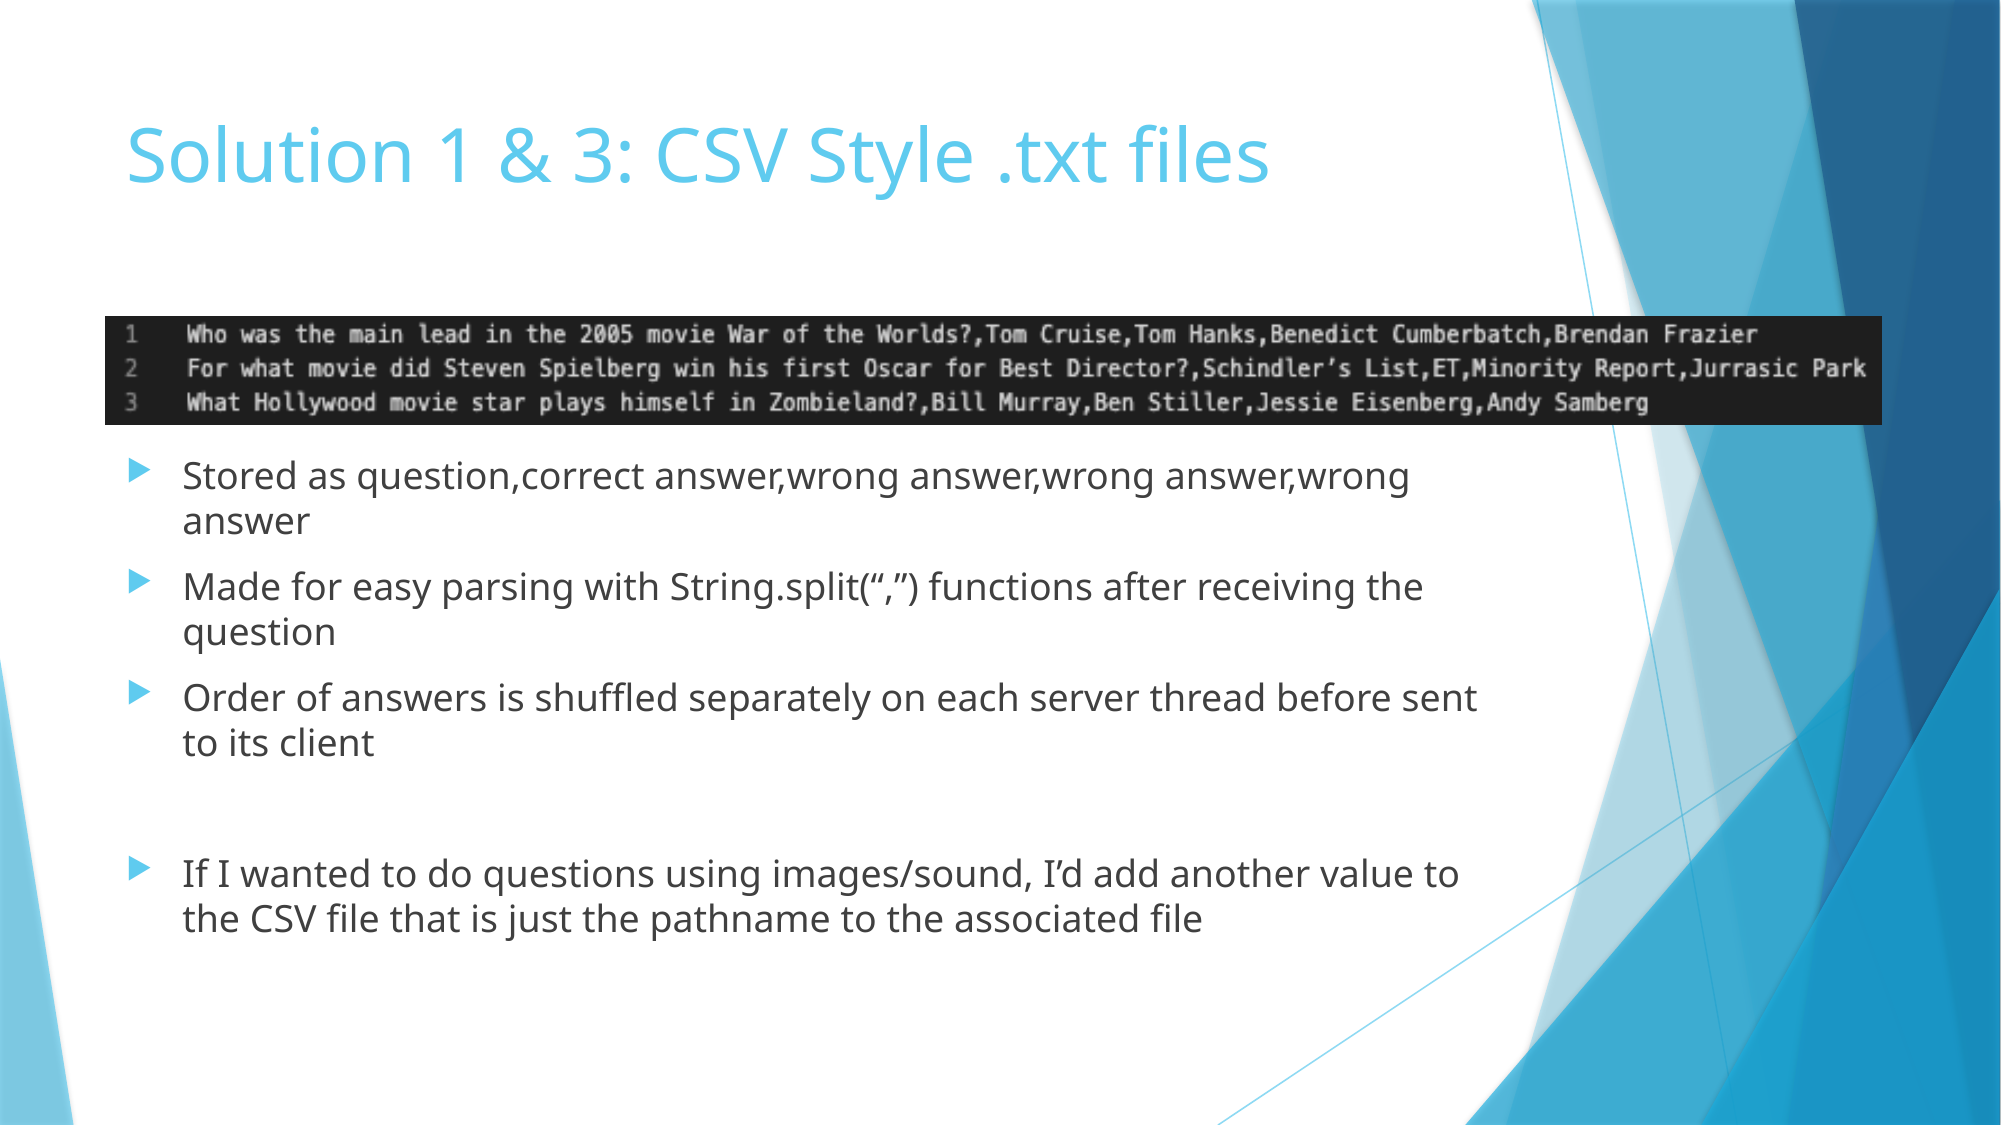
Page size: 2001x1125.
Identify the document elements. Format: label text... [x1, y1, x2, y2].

title Solution 1 & 3: CSV Style .txt files [111, 99, 1522, 314]
picture [104, 316, 1883, 426]
list Stored as question,correct answer,wrong answer,wrong answer,wrong answer Made for easy parsing with String.split(“,”) functions after receiving the question Order of answers is shuffled separately on each server thread before sent to its client If I wanted to do questions using images/sound, I’d add another value to the CSV file that is just the pathname to the associated file [111, 444, 1522, 992]
